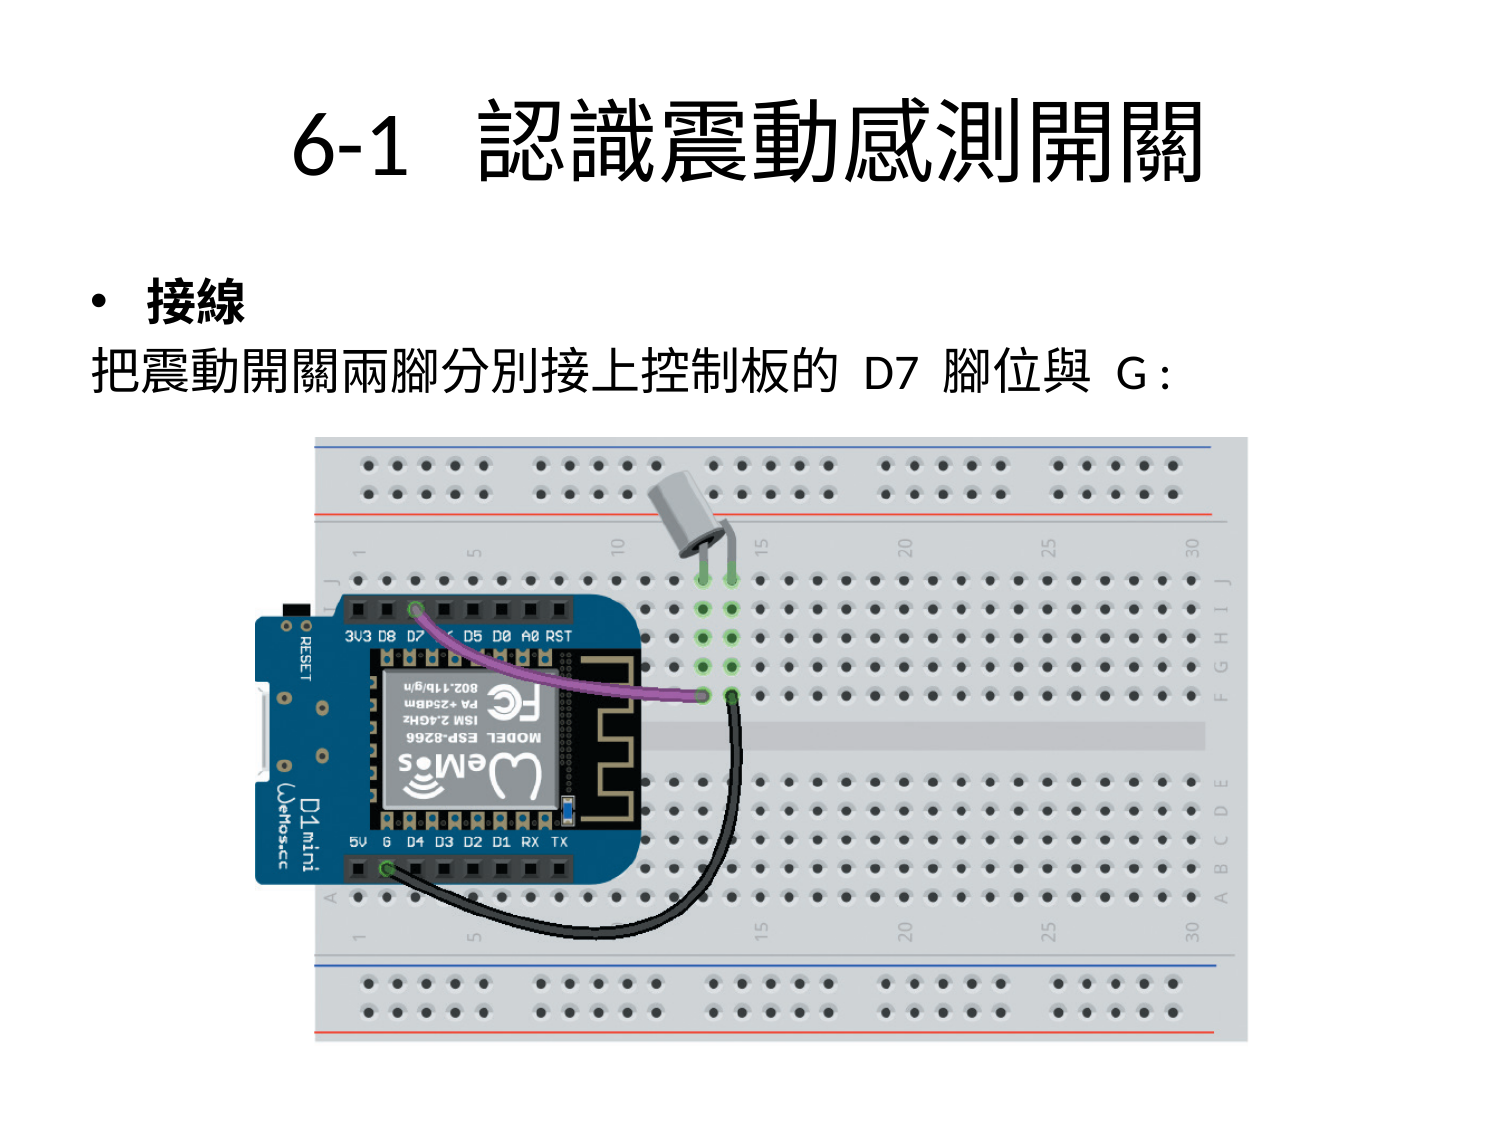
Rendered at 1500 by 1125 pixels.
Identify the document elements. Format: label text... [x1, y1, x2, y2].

picture [234, 420, 1266, 1048]
list 接線 把震動開關兩腳分別接上控制板的 D7 腳位與 G : [75, 262, 1425, 1005]
title 6-1 認識震動感測開關 [75, 45, 1425, 233]
